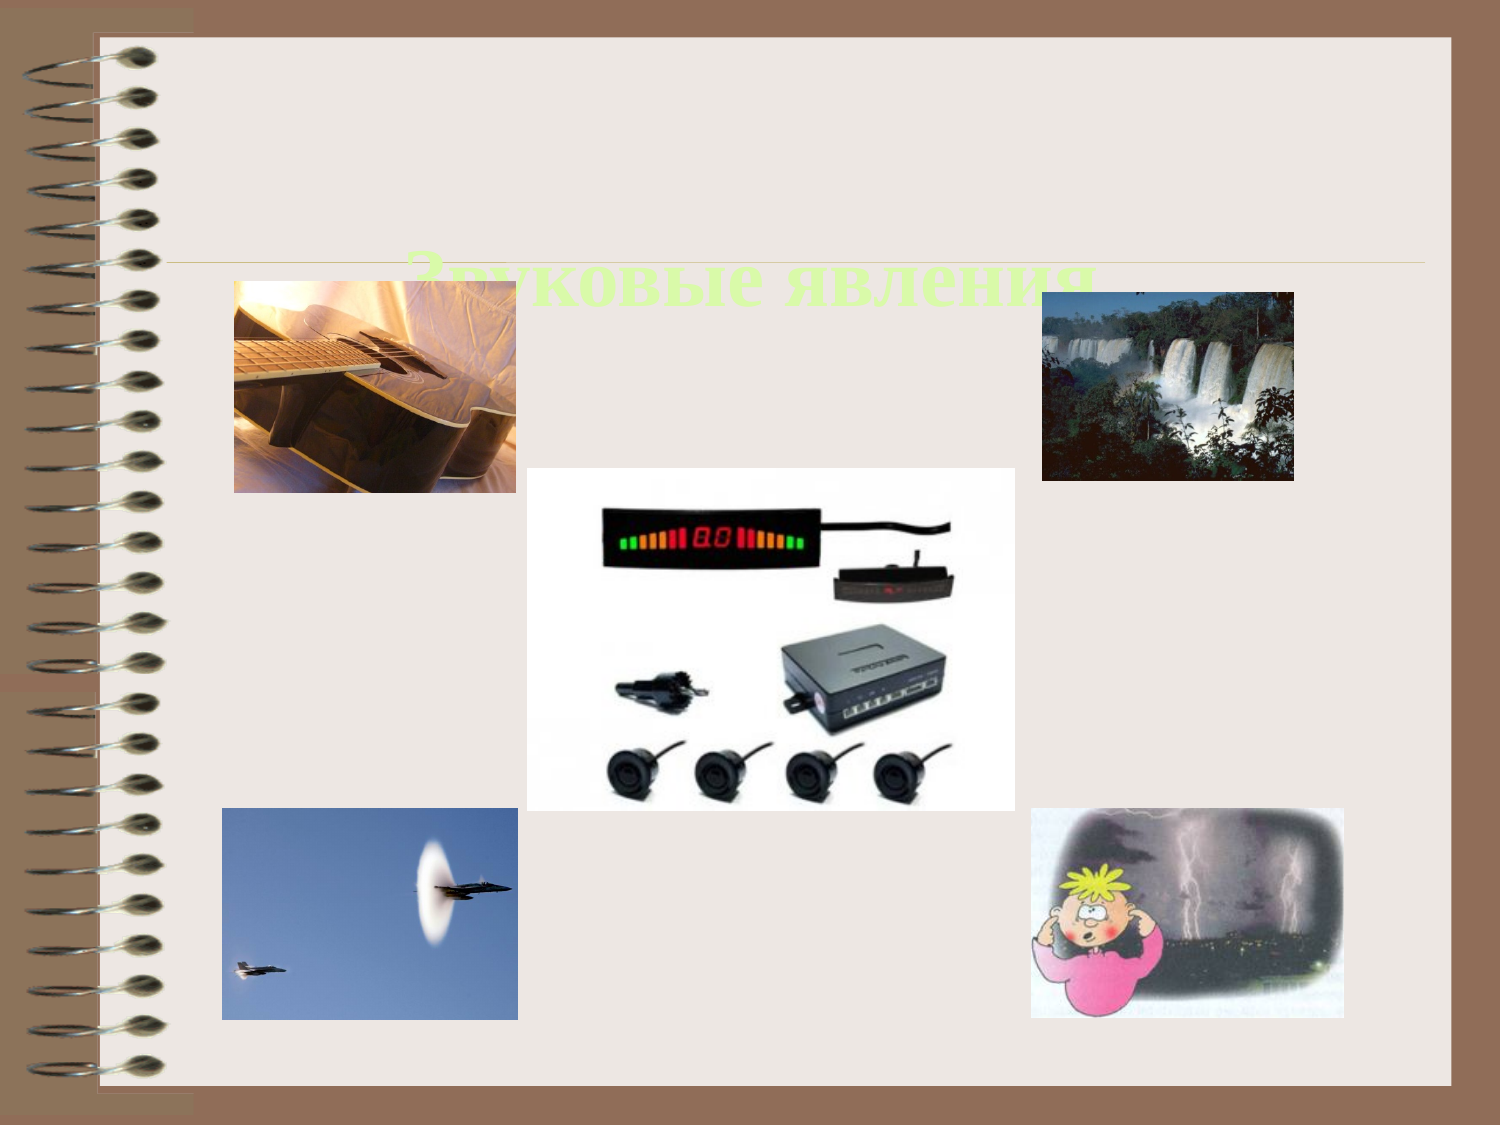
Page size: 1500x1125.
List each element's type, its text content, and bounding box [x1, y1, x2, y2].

title Звуковые явления [22, 70, 1500, 477]
picture [0, 8, 194, 674]
picture [0, 692, 194, 1115]
picture [527, 468, 1016, 812]
picture [222, 808, 519, 1020]
picture [234, 280, 516, 493]
picture [1042, 292, 1294, 481]
picture [1030, 808, 1344, 1019]
